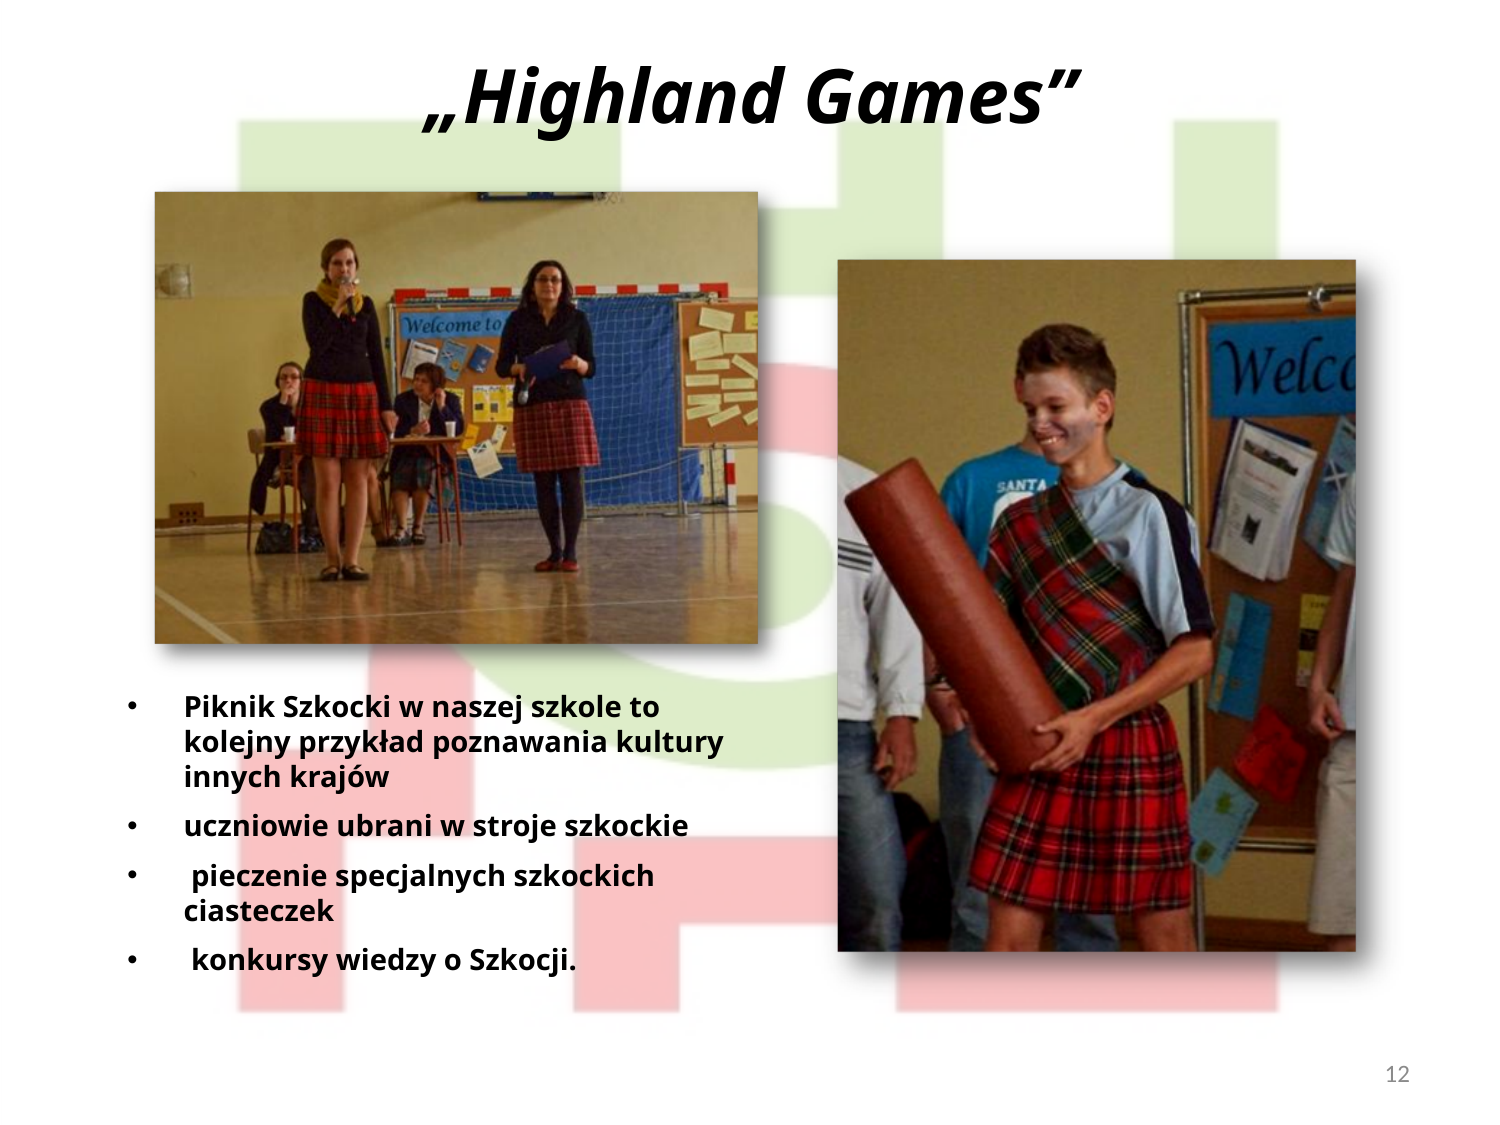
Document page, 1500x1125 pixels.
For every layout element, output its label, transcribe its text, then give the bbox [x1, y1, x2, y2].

slide_number 12 [1074, 1042, 1425, 1103]
title „Highland Games” [76, 0, 1428, 188]
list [808, 231, 1414, 1010]
picture [135, 172, 798, 684]
list Piknik Szkocki w naszej szkole to kolejny przykład poznawania kultury innych krajów uczniowie ubrani w stroje szkockie pieczenie specjalnych szkockich ciasteczek konkursy wiedzy o Szkocji. [111, 680, 775, 1036]
